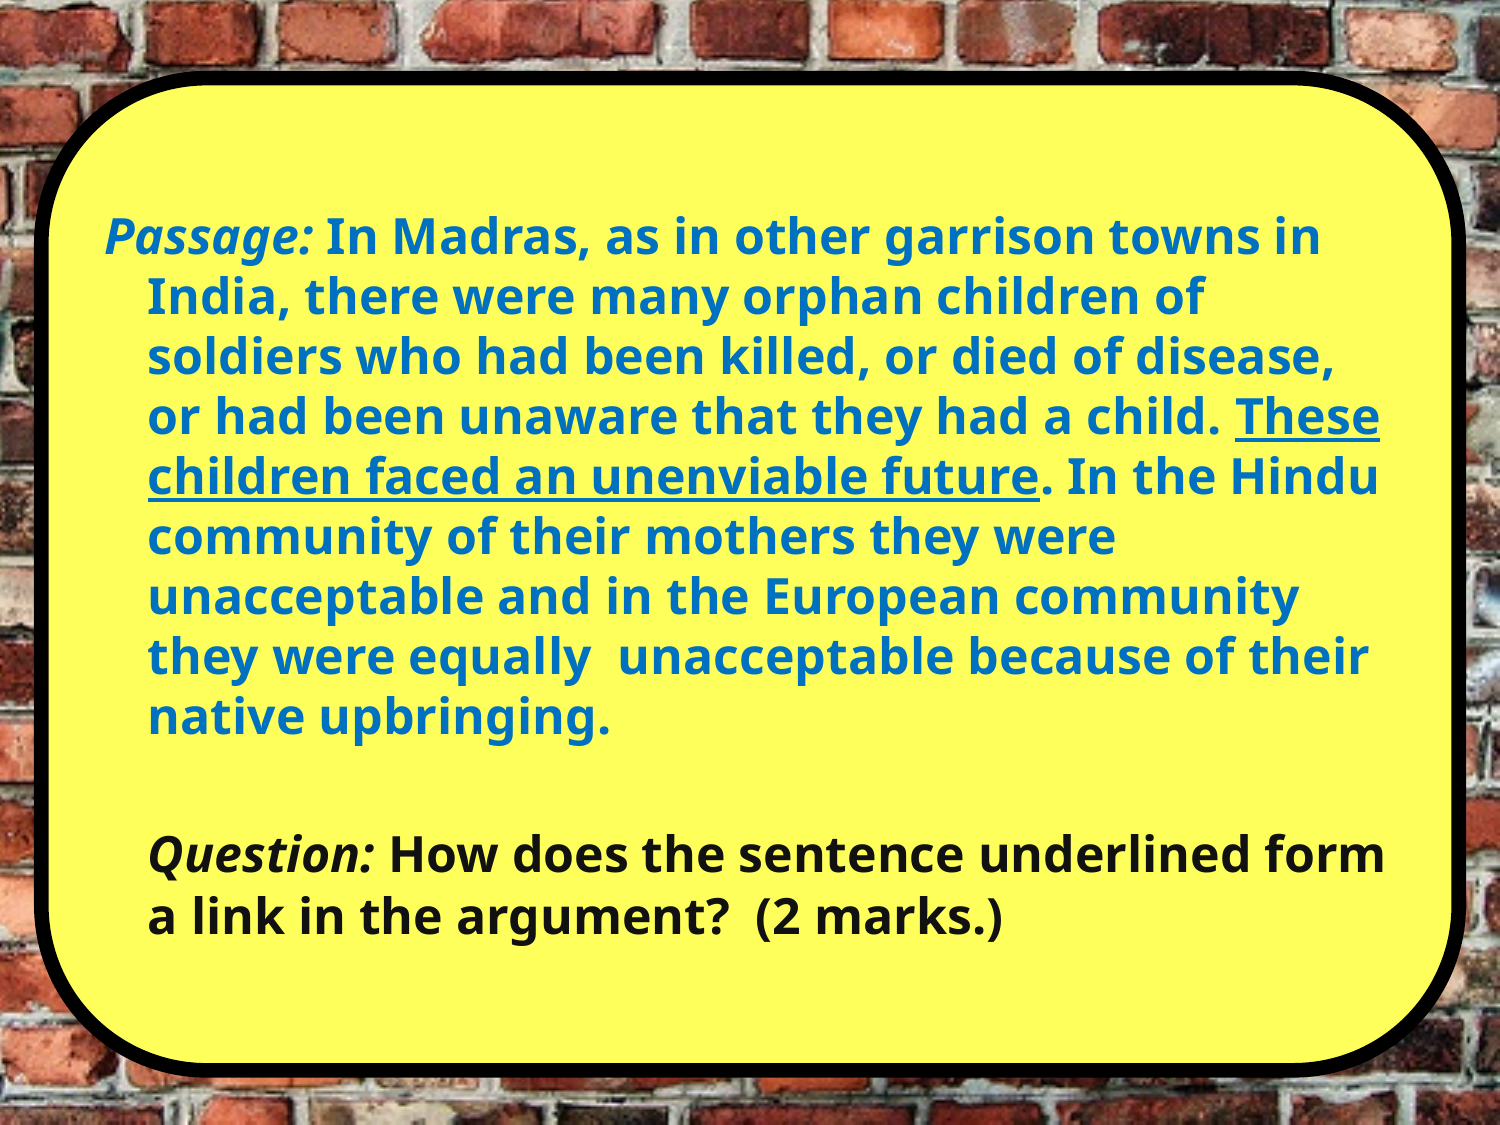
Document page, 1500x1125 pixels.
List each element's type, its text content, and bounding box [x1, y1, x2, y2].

picture [0, 0, 1500, 1125]
text_box Passage: In Madras, as in other garrison towns in India, there were many orphan children of soldiers who had been killed, or died of disease, or had been unaware that they had a child. These children faced an unenviable future. In the Hindu community of their mothers they were unacceptable and in the European community they were equally unacceptable because of their native upbringing. Question: How does the sentence underlined form a link in the argument? (2 marks.) [39, 76, 1461, 1073]
